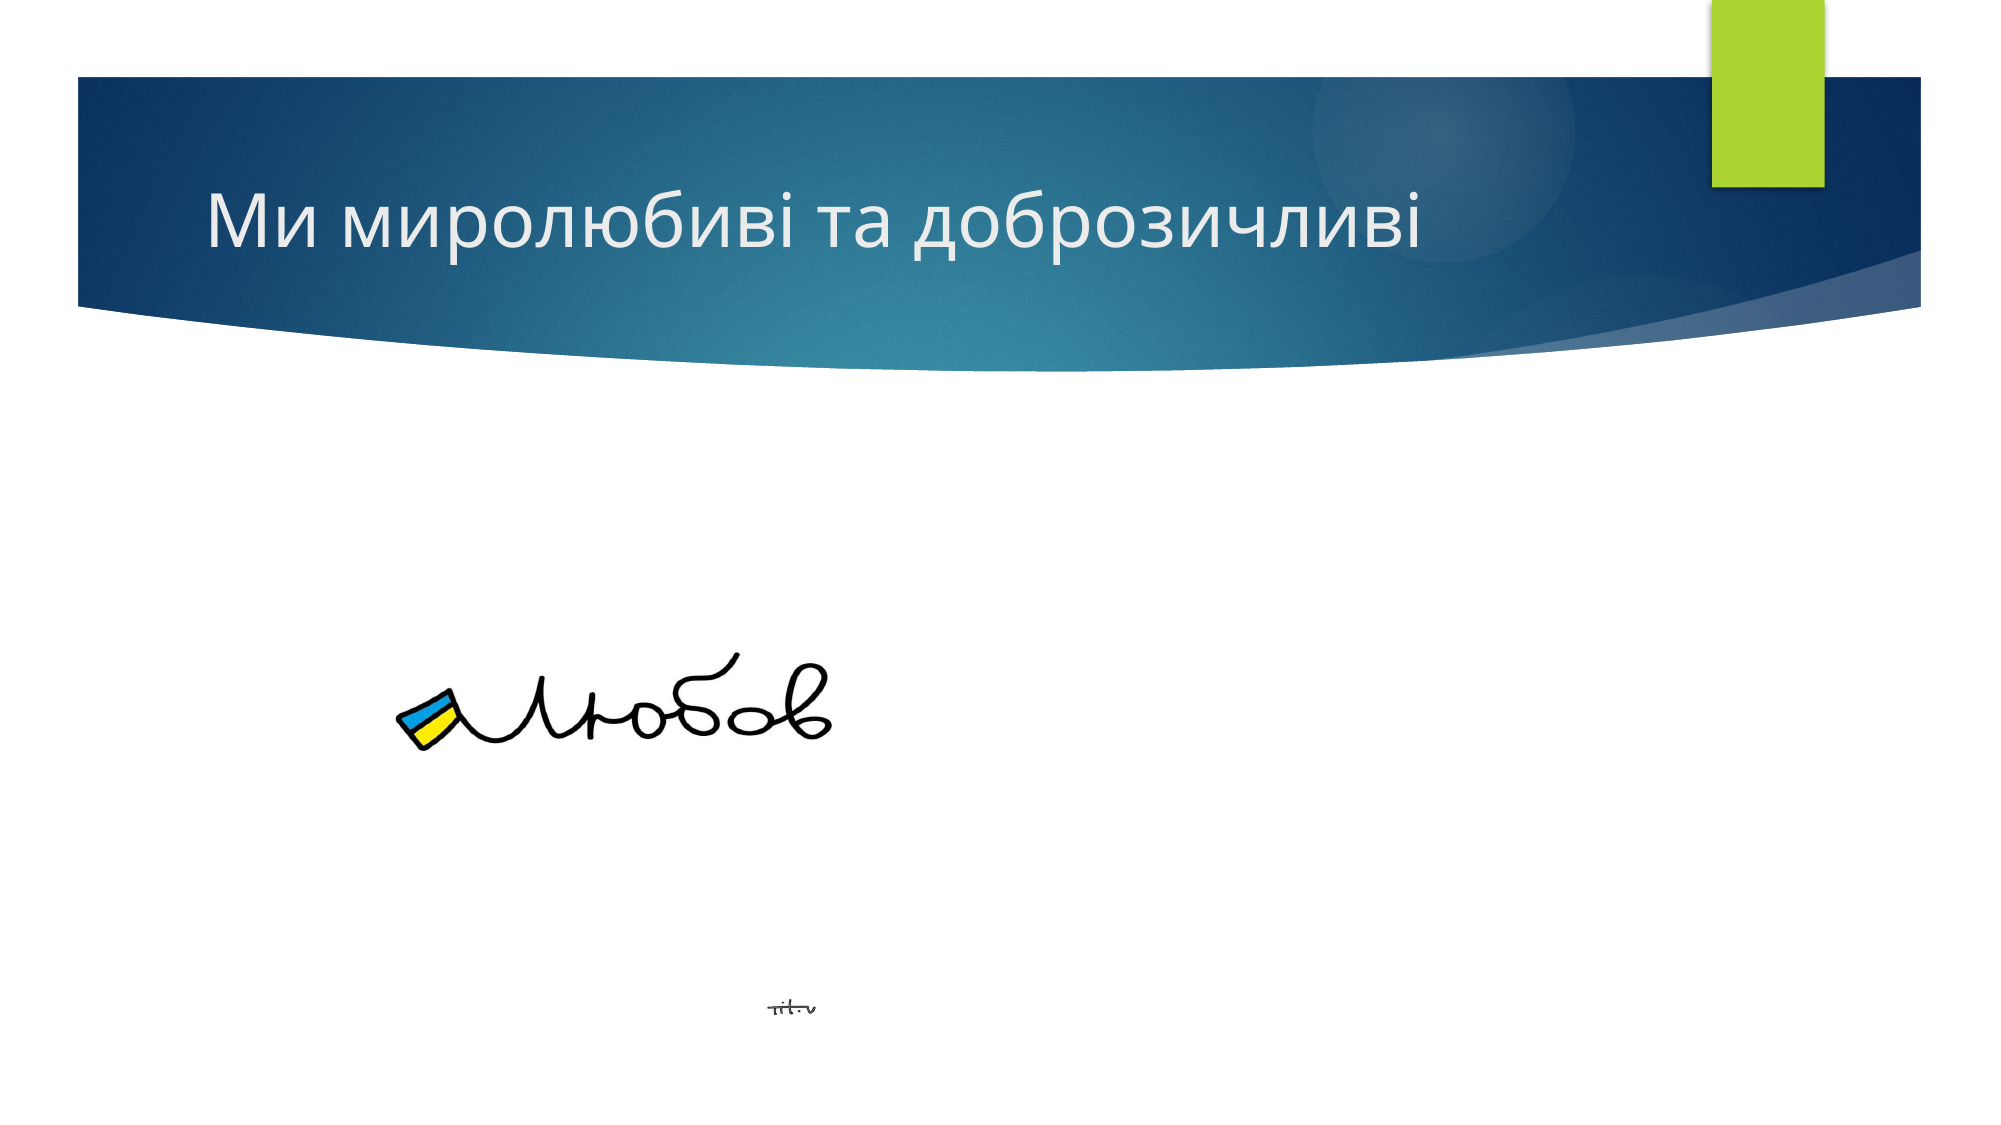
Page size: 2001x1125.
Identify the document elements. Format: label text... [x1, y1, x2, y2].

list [331, 396, 911, 1094]
title Ми миролюбиві та доброзичливі [189, 159, 1627, 276]
